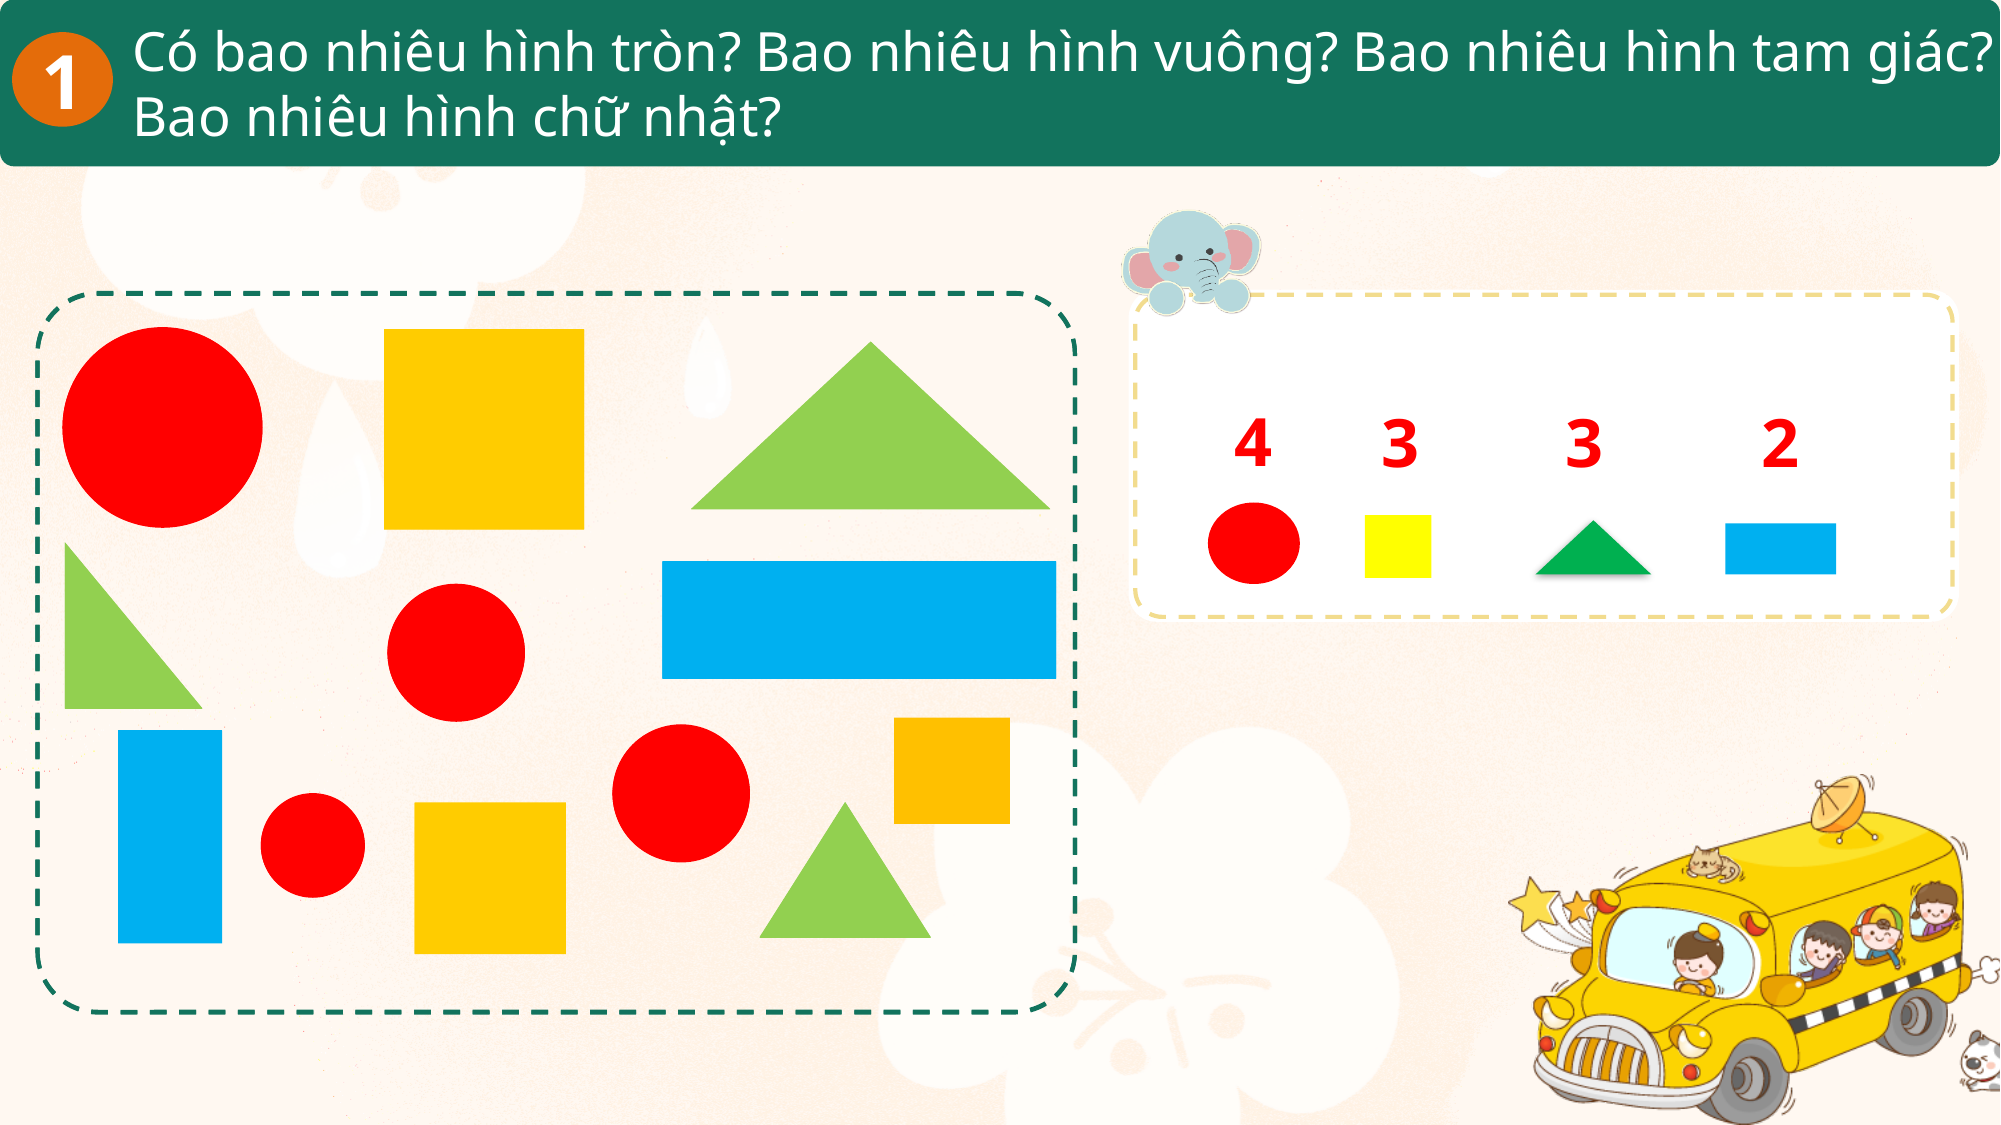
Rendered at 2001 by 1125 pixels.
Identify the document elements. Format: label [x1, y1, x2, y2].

text_box [0, 0, 2000, 168]
text_box [1096, 183, 1960, 622]
text_box [37, 292, 1076, 1013]
picture [1508, 774, 2000, 1125]
